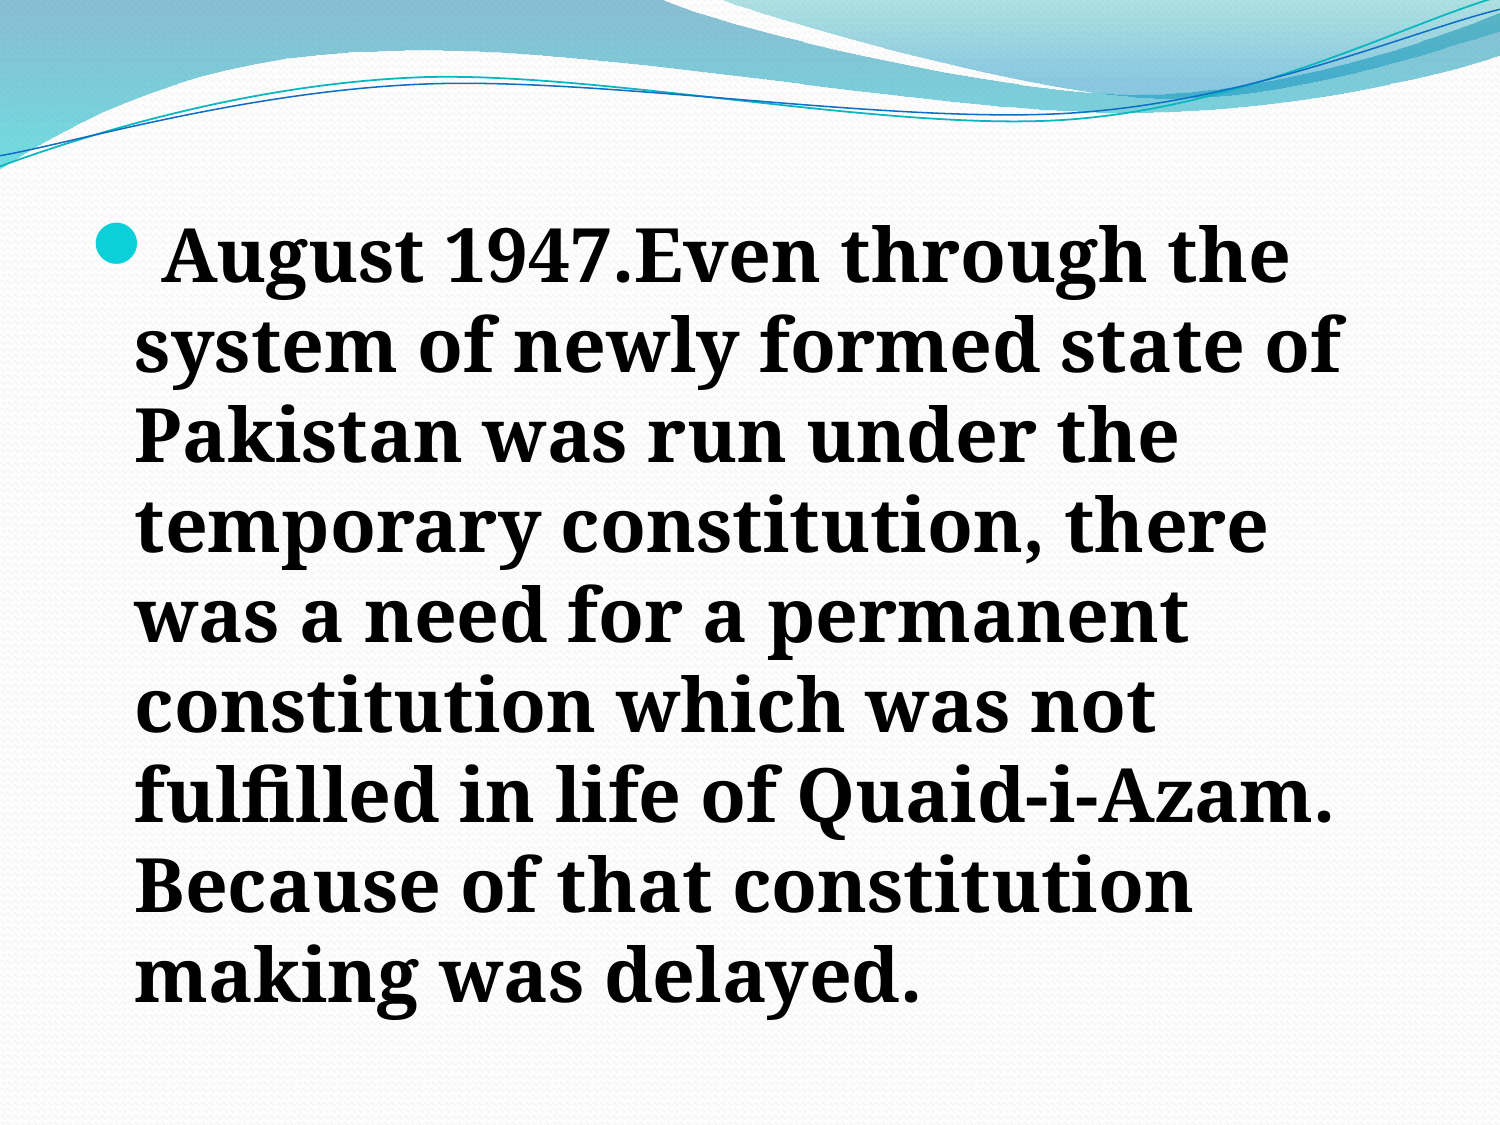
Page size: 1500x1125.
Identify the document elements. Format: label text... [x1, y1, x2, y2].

list August 1947.Even through the system of newly formed state of Pakistan was run under the temporary constitution, there was a need for a permanent constitution which was not fulfilled in life of Quaid-i-Azam. Because of that constitution making was delayed. [75, 200, 1425, 1038]
